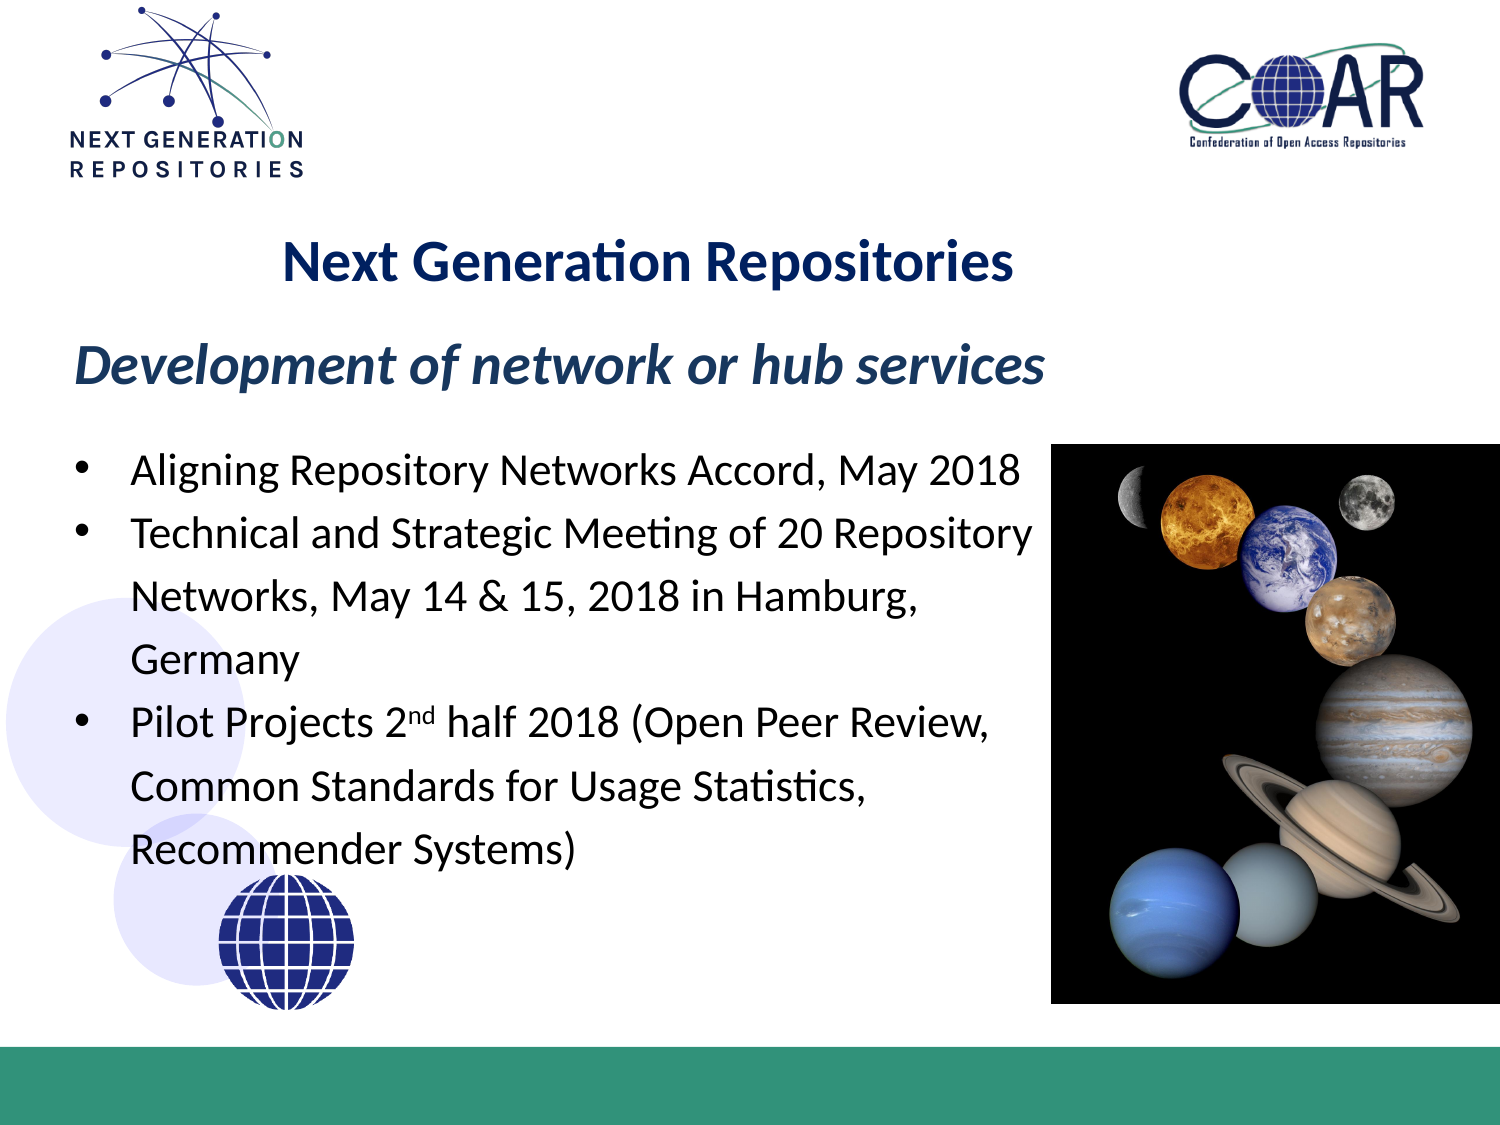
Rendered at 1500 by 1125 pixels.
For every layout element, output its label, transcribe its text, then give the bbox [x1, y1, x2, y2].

text_box Aligning Repository Networks Accord, May 2018 Technical and Strategic Meeting of 20 Repository Networks, May 14 & 15, 2018 in Hamburg, Germany Pilot Projects 2nd half 2018 (Open Peer Review, Common Standards for Usage Statistics, Recommender Systems) [66, 423, 1052, 881]
list Development of network or hub services [66, 307, 1227, 424]
picture [1050, 444, 1500, 1005]
picture [1178, 42, 1424, 149]
title Next Generation Repositories [104, 204, 1194, 310]
picture [213, 881, 357, 1012]
picture [66, 0, 308, 187]
